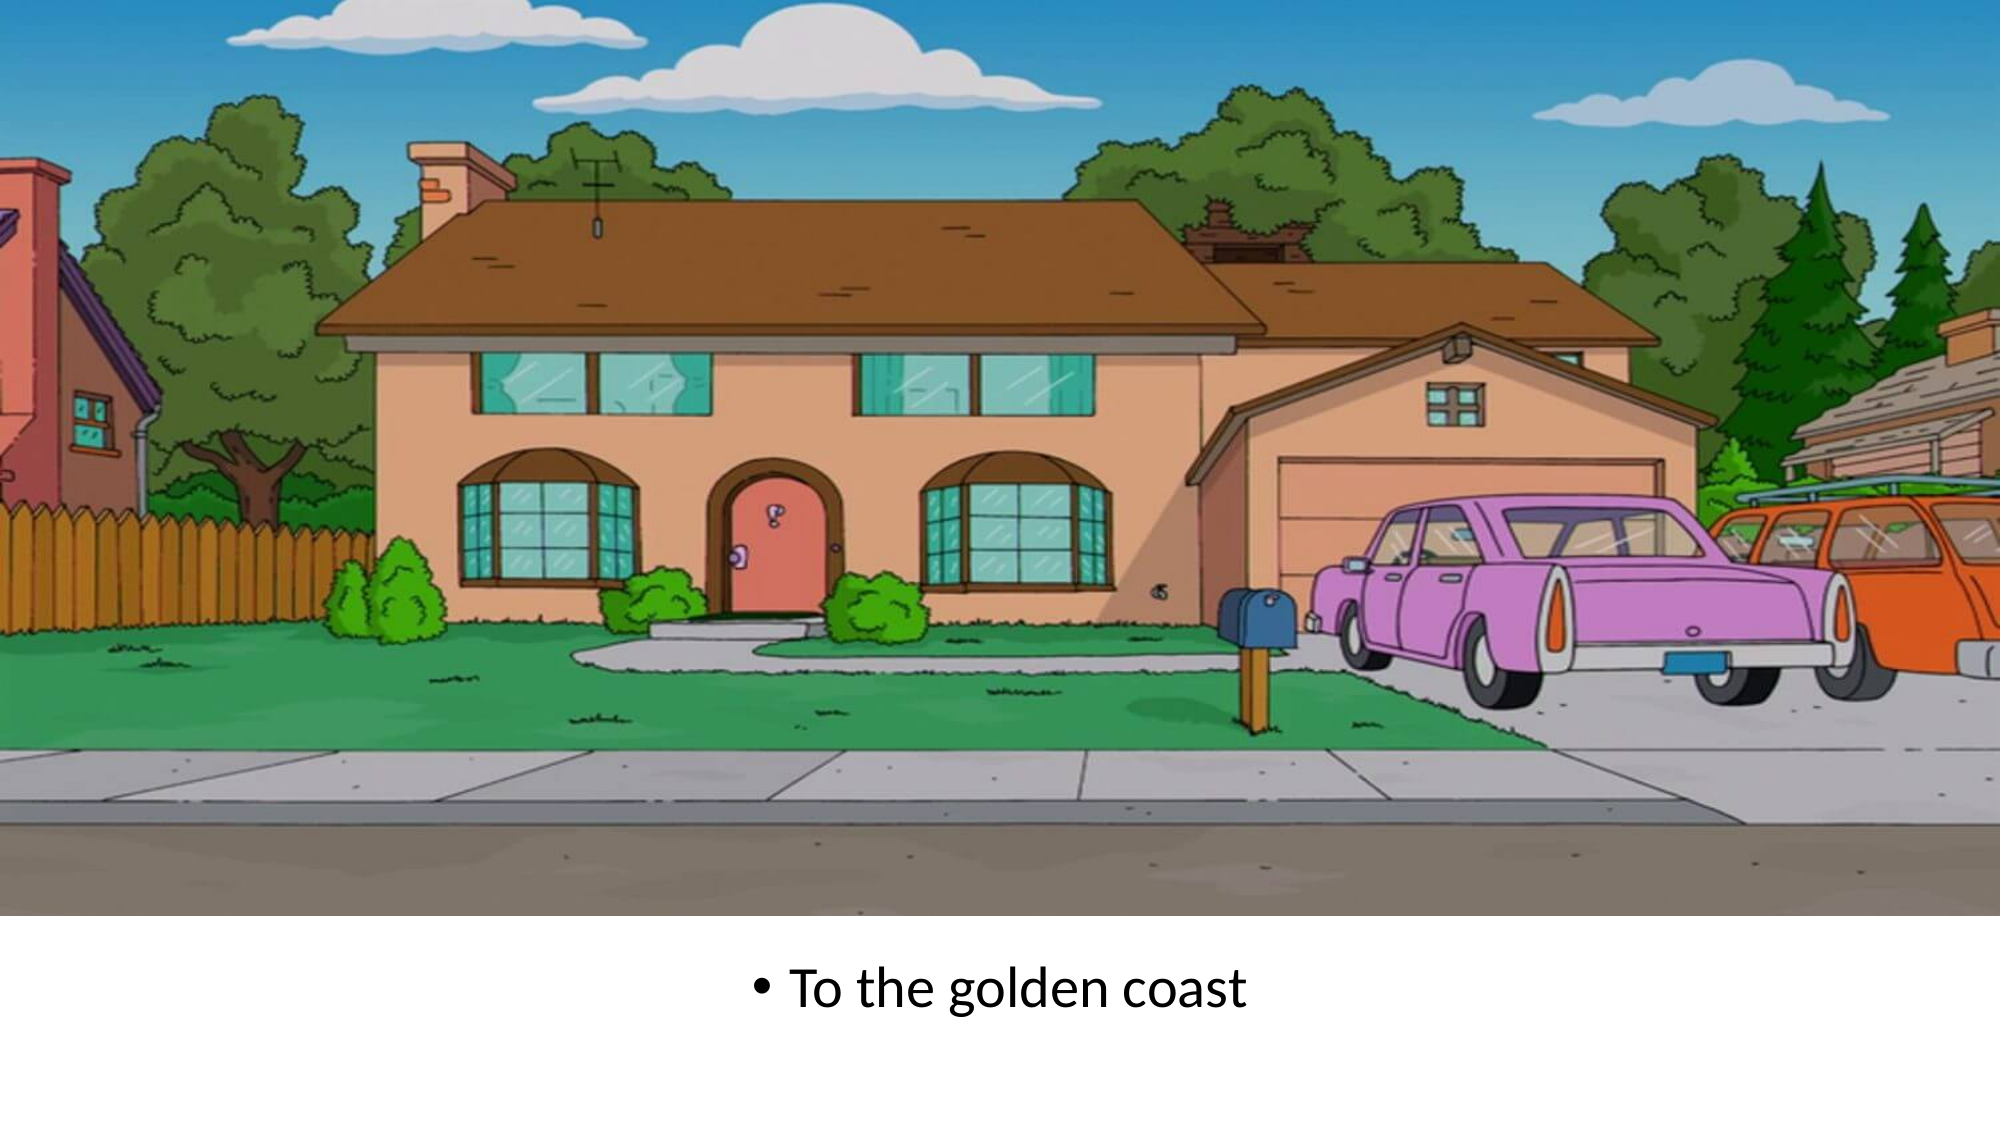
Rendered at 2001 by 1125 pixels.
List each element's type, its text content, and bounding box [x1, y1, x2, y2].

list To the golden coast [137, 949, 1863, 1082]
picture [0, 0, 2000, 916]
